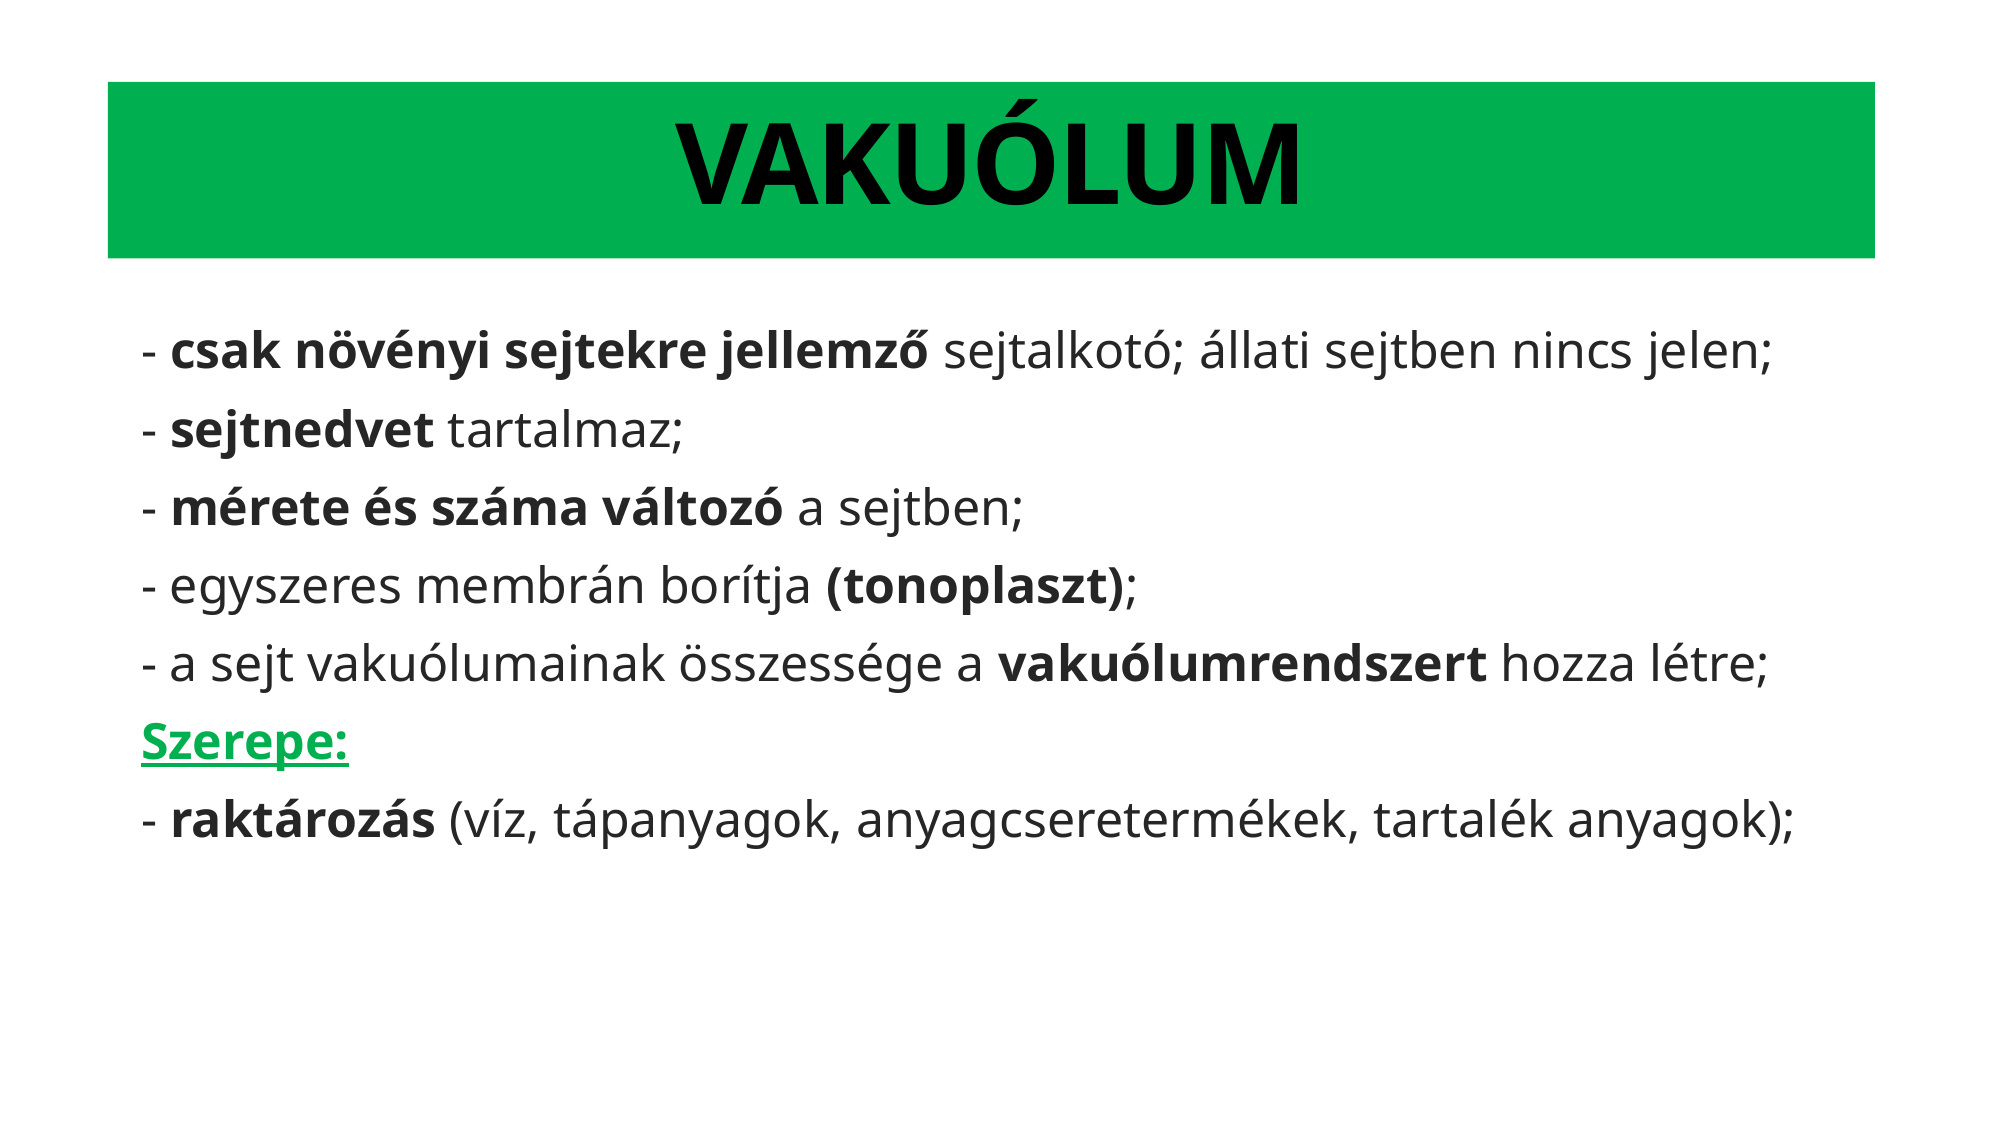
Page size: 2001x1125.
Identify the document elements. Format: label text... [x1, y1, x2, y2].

title VAKUÓLUM [107, 81, 1875, 259]
list - csak növényi sejtekre jellemző sejtalkotó; állati sejtben nincs jelen; - sejtnedvet tartalmaz; - mérete és száma változó a sejtben; - egyszeres membrán borítja (tonoplaszt); - a sejt vakuólumainak összessége a vakuólumrendszert hozza létre; Szerepe: - raktározás (víz, tápanyagok, anyagcseretermékek, tartalék anyagok); [111, 320, 1876, 1044]
